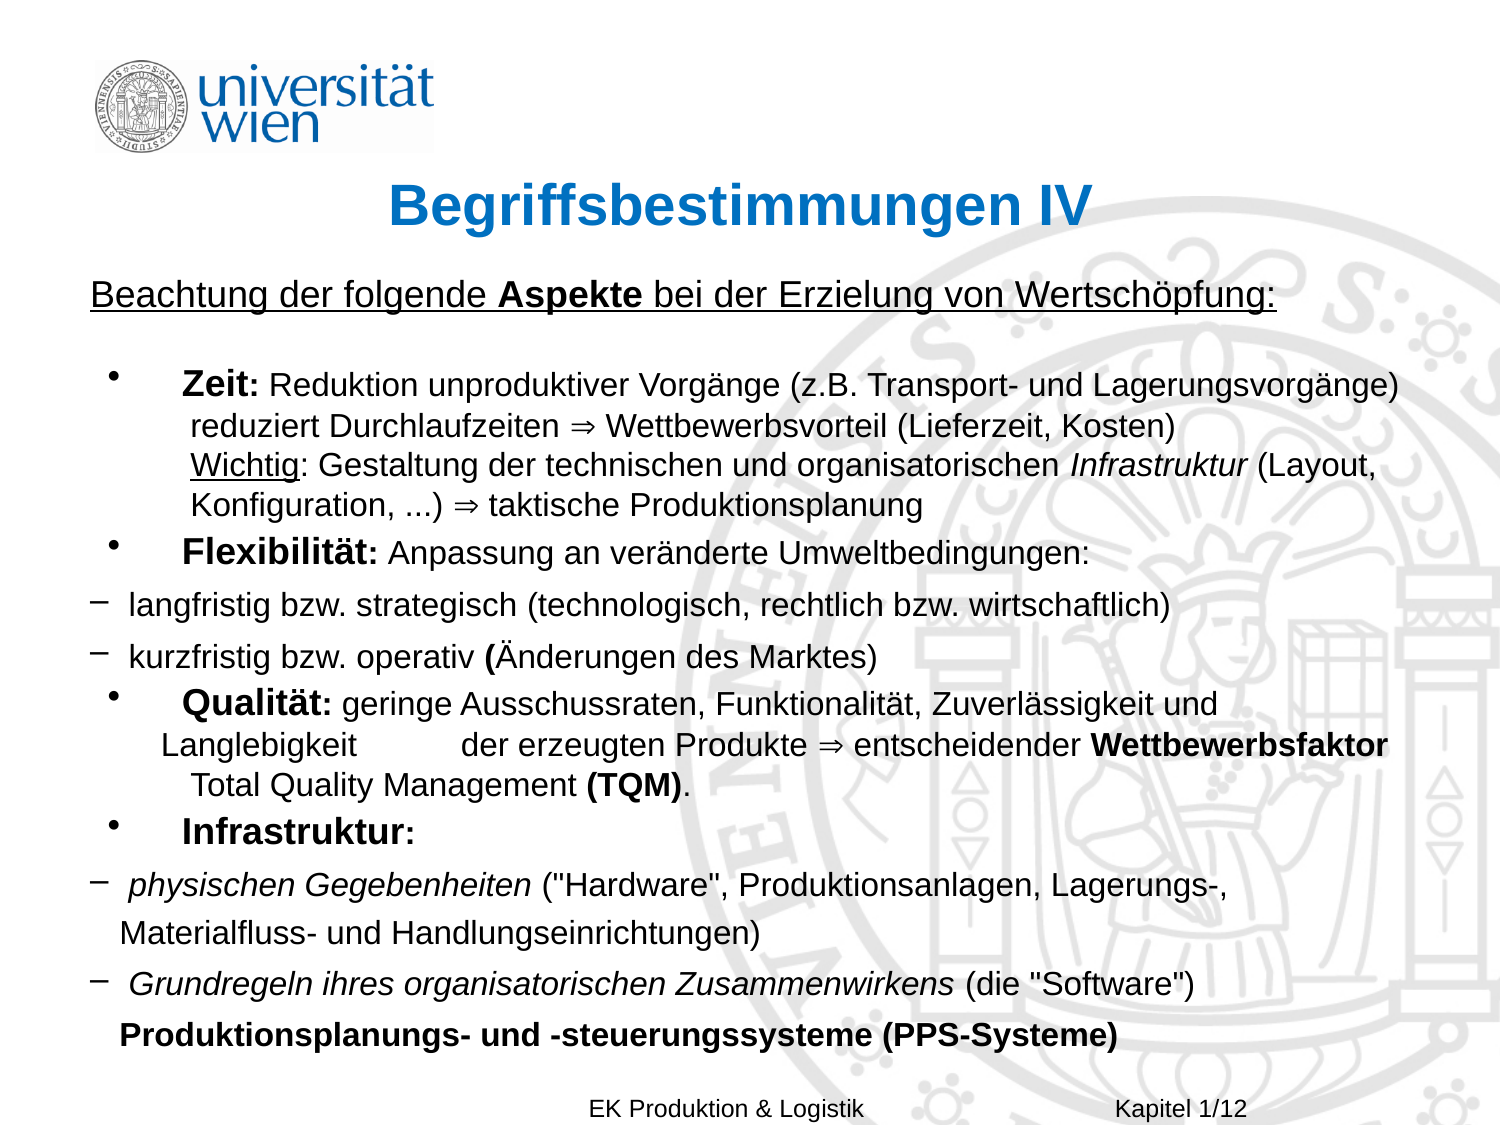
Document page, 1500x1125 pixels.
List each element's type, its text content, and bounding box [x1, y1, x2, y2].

picture [674, 196, 1500, 1125]
list Beachtung der folgende Aspekte bei der Erzielung von Wertschöpfung: Zeit: Reduktion unproduktiver Vorgänge (z.B. Transport- und Lagerungsvorgänge) reduziert Durchlaufzeiten  Wettbewerbsvorteil (Lieferzeit, Kosten) Wichtig: Gestaltung der technischen und organisatorischen Infrastruktur (Layout, Konfiguration, ...)  taktische Produktionsplanung Flexibilität: Anpassung an veränderte Umweltbedingungen: langfristig bzw. strategisch (technologisch, rechtlich bzw. wirtschaftlich) kurzfristig bzw. operativ (Änderungen des Marktes) Qualität: geringe Ausschussraten, Funktionalität, Zuverlässigkeit und Langlebigkeit der erzeugten Produkte  entscheidender Wettbewerbsfaktor Total Quality Management (TQM). Infrastruktur: physischen Gegebenheiten ("Hardware", Produktionsanlagen, Lagerungs-, Materialfluss- und Handlungseinrichtungen) Grundregeln ihres organisatorischen Zusammenwirkens (die "Software") Produktionsplanungs- und -steuerungssysteme (PPS-Systeme) [74, 262, 1426, 1059]
title Begriffsbestimmungen IV [118, 160, 1365, 244]
picture [95, 60, 434, 153]
